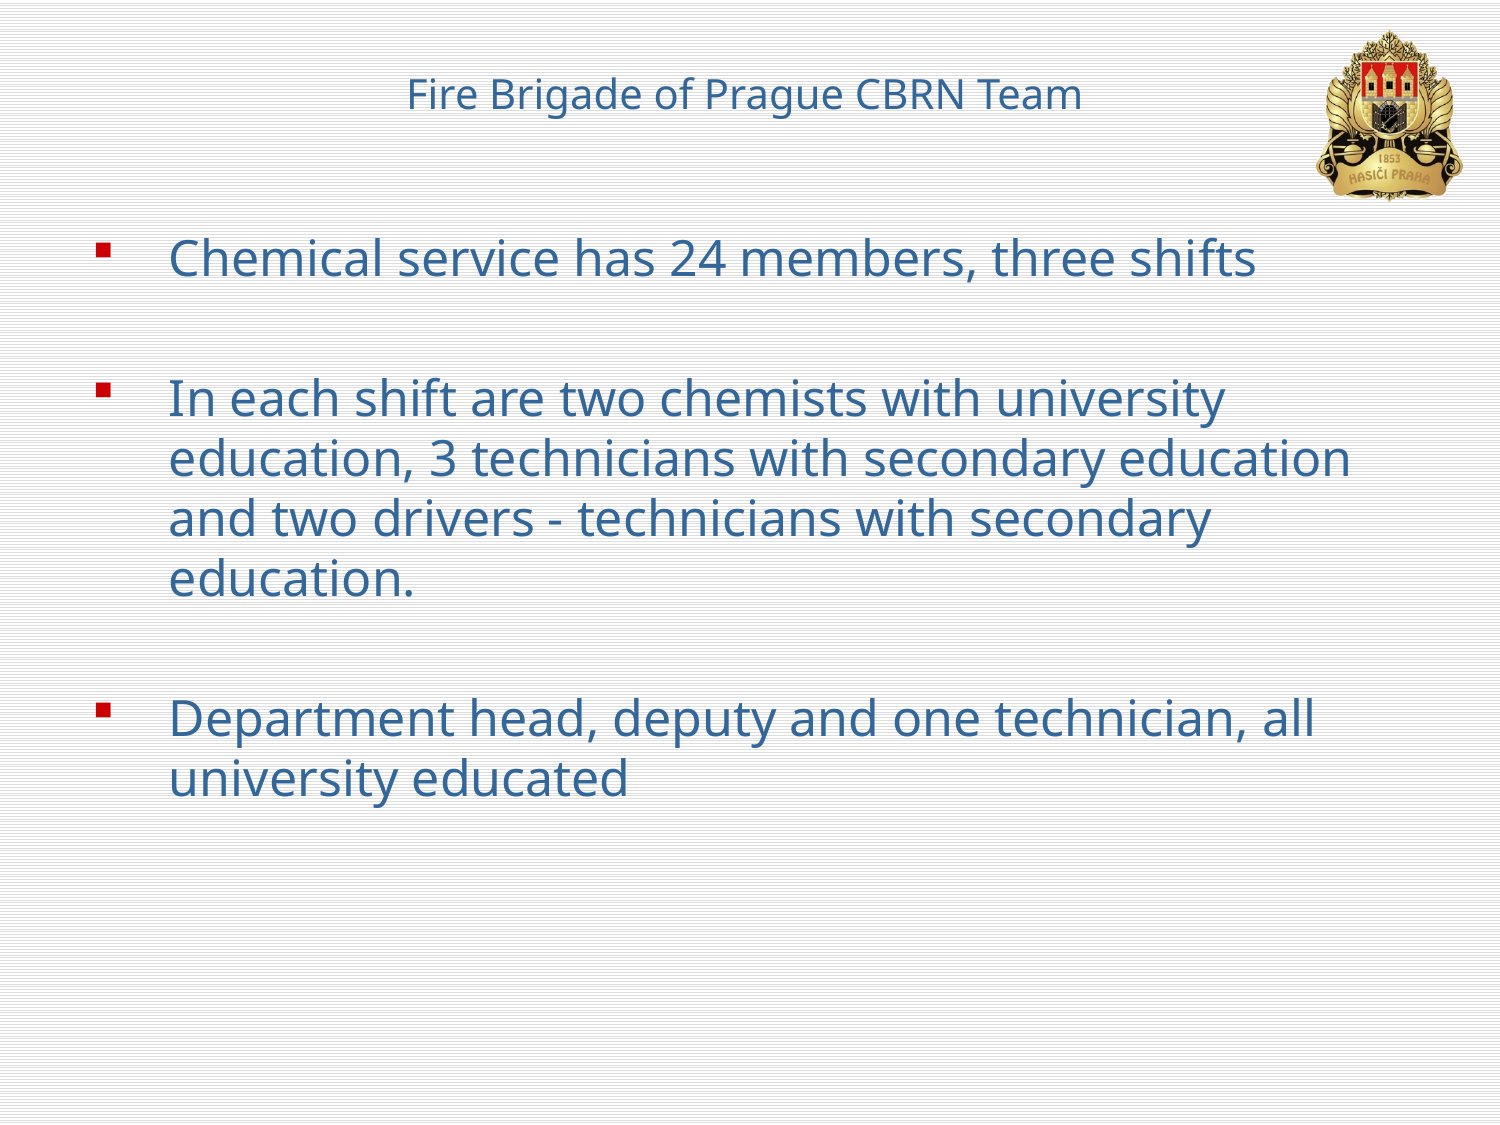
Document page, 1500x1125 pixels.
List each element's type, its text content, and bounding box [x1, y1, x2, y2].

picture [1316, 30, 1466, 209]
title Fire Brigade of Prague CBRN Team [88, 54, 1316, 126]
list Chemical service has 24 members, three shifts In each shift are two chemists with university education, 3 technicians with secondary education and two drivers - technicians with secondary education. Department head, deputy and one technician, all university educated [76, 148, 1427, 1005]
